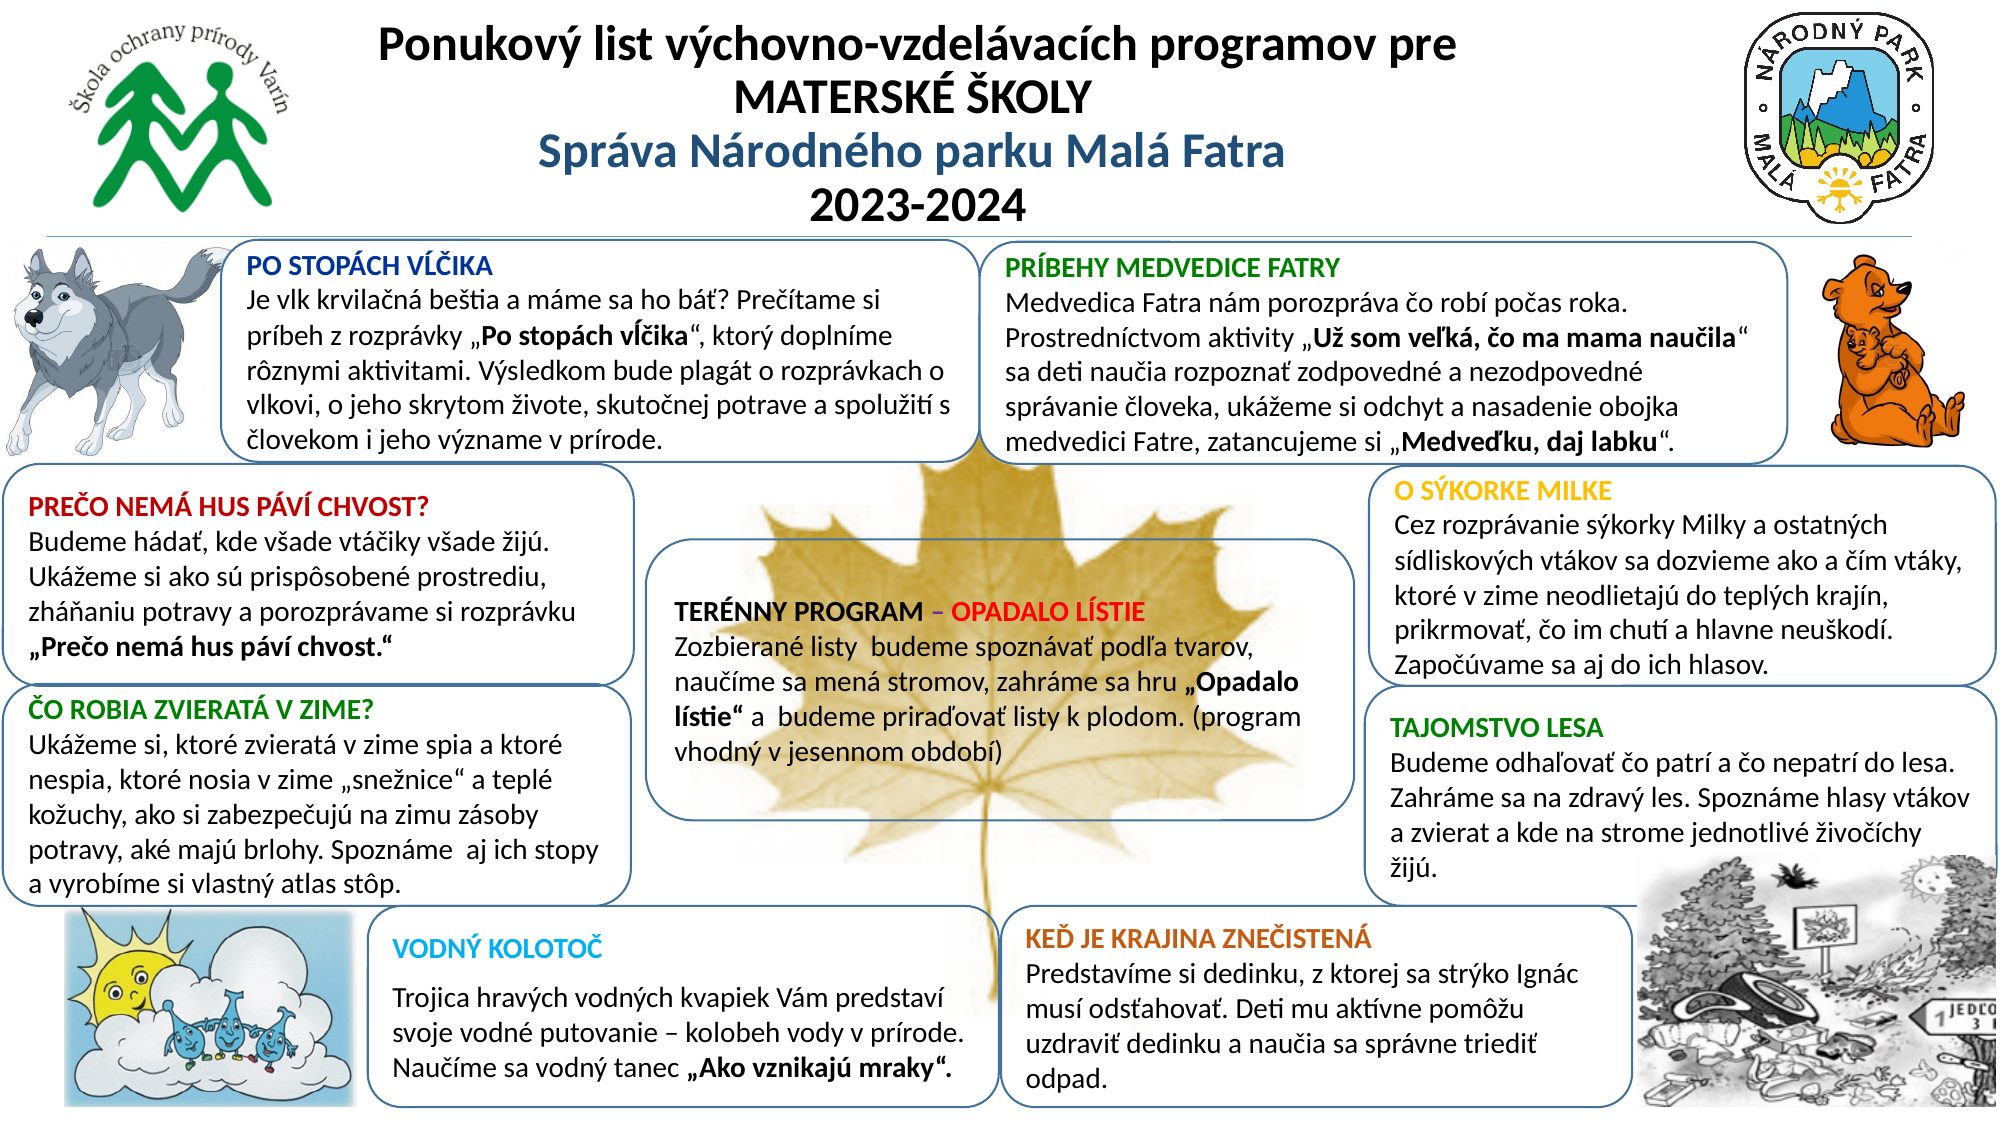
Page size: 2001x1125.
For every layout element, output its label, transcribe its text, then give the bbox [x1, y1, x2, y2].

text_box Ponukový list výchovno-vzdelávacích programov pre MATERSKÉ ŠKOLY Správa Národného parku Malá Fatra 2023-2024 [92, 95, 1744, 218]
picture [640, 352, 1357, 1070]
text_box KEĎ JE KRAJINA ZNEČISTENÁ Predstavíme si dedinku, z ktorej sa strýko Ignác musí odsťahovať. Deti mu aktívne pomôžu uzdraviť dedinku a naučia sa správne triediť odpad. [999, 904, 1634, 1109]
text_box PREČO NEMÁ HUS PÁVÍ CHVOST? Budeme hádať, kde všade vtáčiky všade žijú. Ukážeme si ako sú prispôsobené prostrediu, zháňaniu potravy a porozprávame si rozprávku „Prečo nemá hus páví chvost.“ [1, 462, 635, 687]
picture [1744, 12, 1934, 224]
picture [6, 239, 241, 464]
text_box VODNÝ KOLOTOČ Trojica hravých vodných kvapiek Vám predstaví svoje vodné putovanie – kolobeh vody v prírode. Naučíme sa vodný tanec „Ako vznikajú mraky“. [366, 904, 1000, 1109]
picture [1637, 855, 1996, 1108]
picture [68, 24, 290, 214]
text_box PRÍBEHY MEDVEDICE FATRY Medvedica Fatra nám porozpráva čo robí počas roka. Prostredníctvom aktivity „Už som veľká, čo ma mama naučila“ sa deti naučia rozpoznať zodpovedné a nezodpovedné správanie človeka, ukážeme si odchyt a nasadenie obojka medvedici Fatre, zatancujeme si „Medveďku, daj labku“. [978, 240, 1789, 465]
text_box O SÝKORKE MILKE Cez rozprávanie sýkorky Milky a ostatných sídliskových vtákov sa dozvieme ako a čím vtáky, ktoré v zime neodlietajú do teplých krajín, prikrmovať, čo im chutí a hlavne neuškodí. Započúvame sa aj do ich hlasov. [1367, 464, 1997, 686]
picture [63, 907, 357, 1107]
picture [1804, 243, 1973, 456]
text_box TAJOMSTVO LESA Budeme odhaľovať čo patrí a čo nepatrí do lesa. Zahráme sa na zdravý les. Spoznáme hlasy vtákov a zvierat a kde na strome jednotlivé živočíchy žijú. [1363, 684, 1998, 907]
text_box ČO ROBIA ZVIERATÁ V ZIME? Ukážeme si, ktoré zvieratá v zime spia a ktoré nespia, ktoré nosia v zime „snežnice“ a teplé kožuchy, ako si zabezpečujú na zimu zásoby potravy, aké majú brlohy. Spoznáme aj ich stopy a vyrobíme si vlastný atlas stôp. [1, 685, 632, 907]
text_box PO STOPÁCH VĹČIKA Je vlk krvilačná beštia a máme sa ho báť? Prečítame si príbeh z rozprávky „Po stopách vĺčika“, ktorý doplníme rôznymi aktivitami. Výsledkom bude plagát o rozprávkach o vlkovi, o jeho skrytom živote, skutočnej potrave a spolužití s človekom i jeho význame v prírode. [241, 238, 980, 463]
